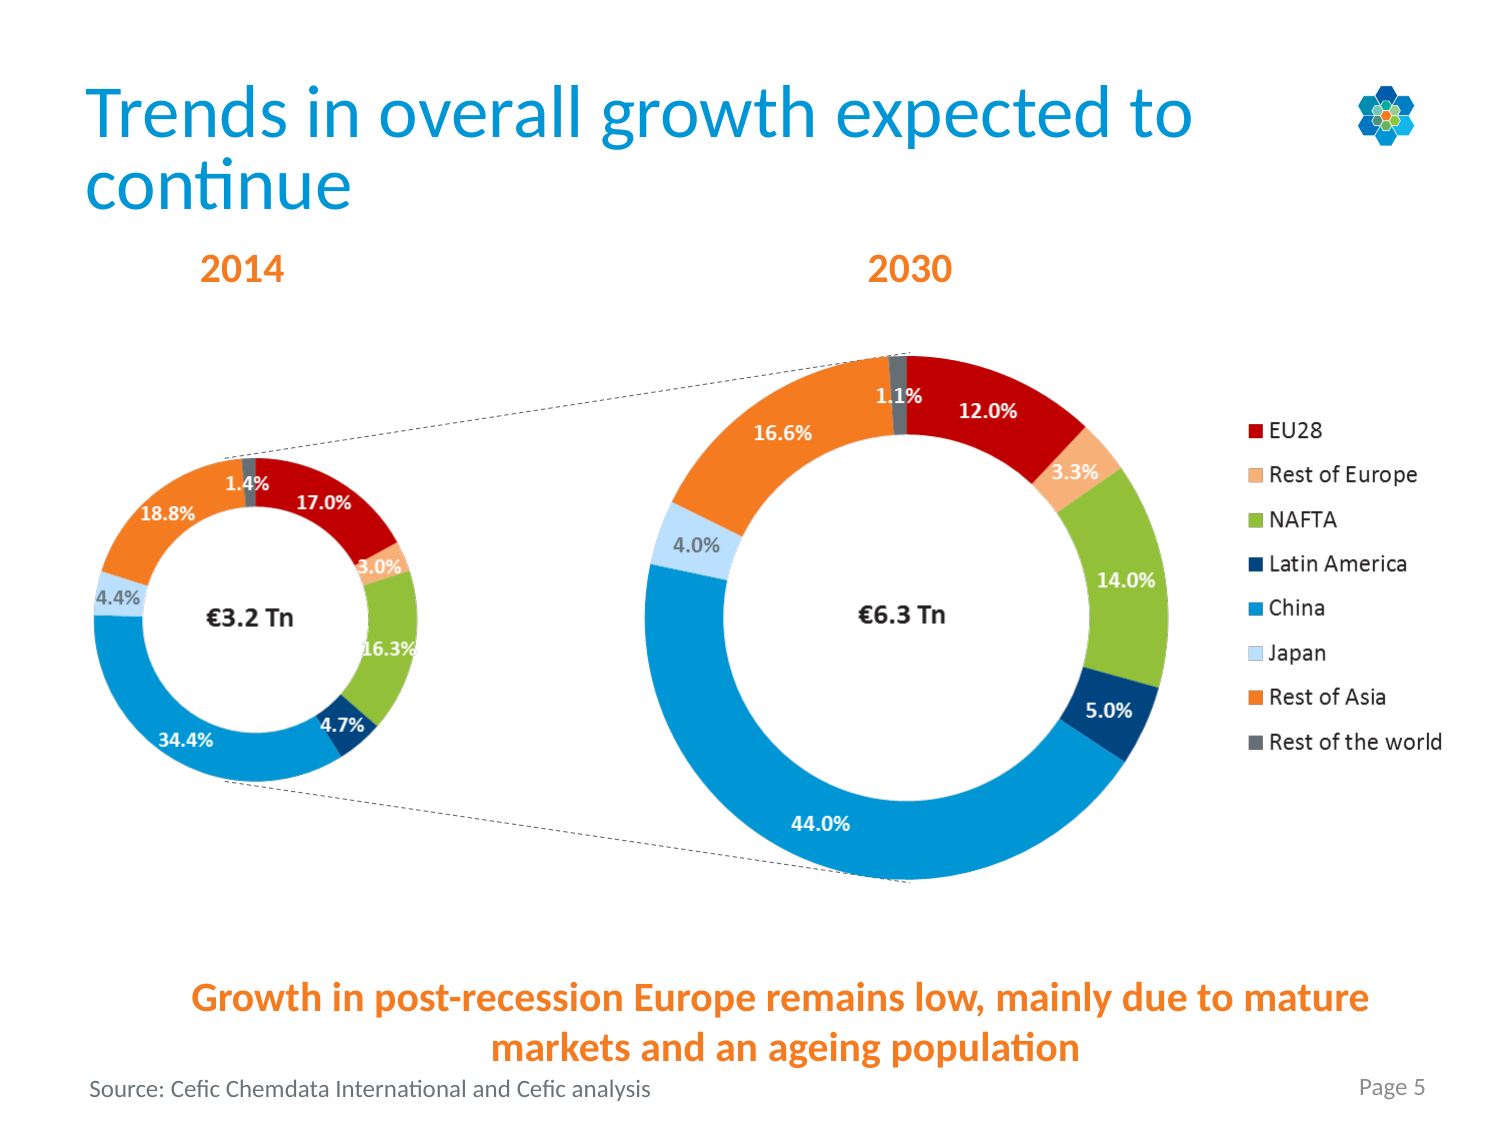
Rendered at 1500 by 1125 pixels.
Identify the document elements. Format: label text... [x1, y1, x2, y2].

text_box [468, 781, 568, 883]
text_box Growth in post-recession Europe remains low, mainly due to mature markets and an ageing population [91, 962, 1480, 1078]
title Trends in overall growth expected to continue [70, 72, 1327, 233]
picture [568, 338, 1458, 898]
text_box 2014 [157, 233, 327, 299]
picture [58, 340, 468, 900]
text_box Source: Cefic Chemdata International and Cefic analysis [89, 1072, 652, 1103]
text_box 2030 [825, 233, 995, 299]
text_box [468, 352, 568, 459]
